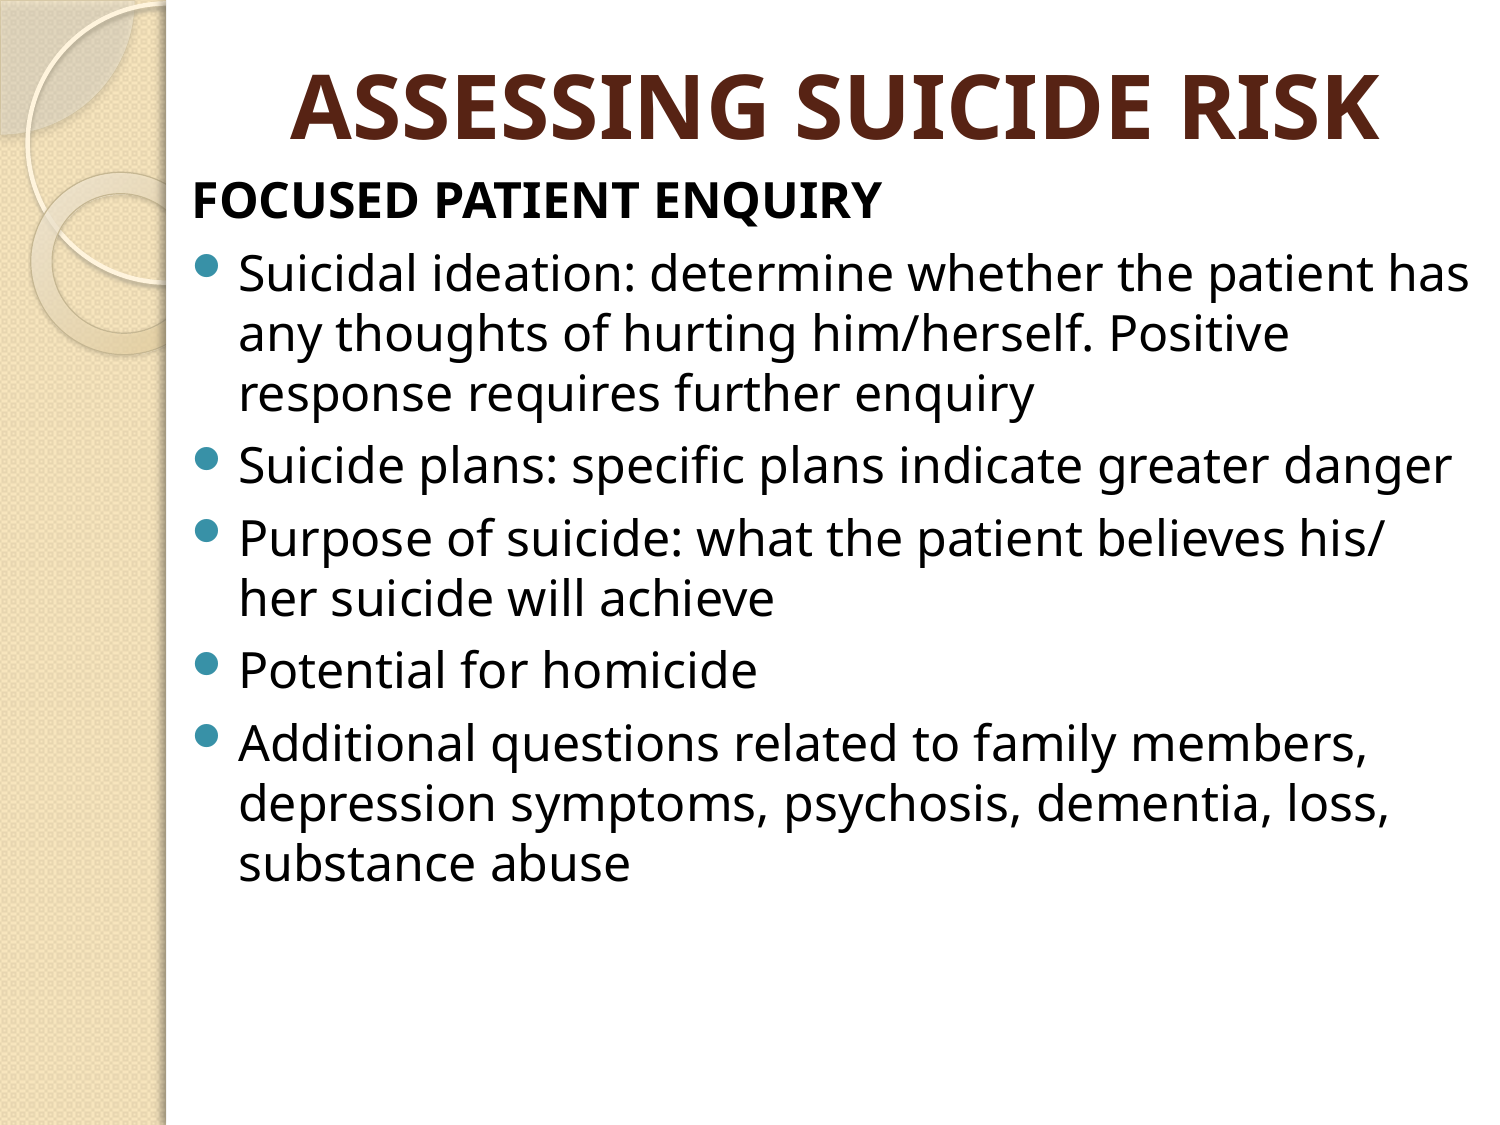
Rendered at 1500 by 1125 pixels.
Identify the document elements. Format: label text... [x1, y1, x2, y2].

title ASSESSING SUICIDE RISK [182, 9, 1488, 161]
list FOCUSED PATIENT ENQUIRY Suicidal ideation: determine whether the patient has any thoughts of hurting him/herself. Positive response requires further enquiry Suicide plans: specific plans indicate greater danger Purpose of suicide: what the patient believes his/ her suicide will achieve Potential for homicide Additional questions related to family members, depression symptoms, psychosis, dementia, loss, substance abuse [163, 161, 1488, 1125]
